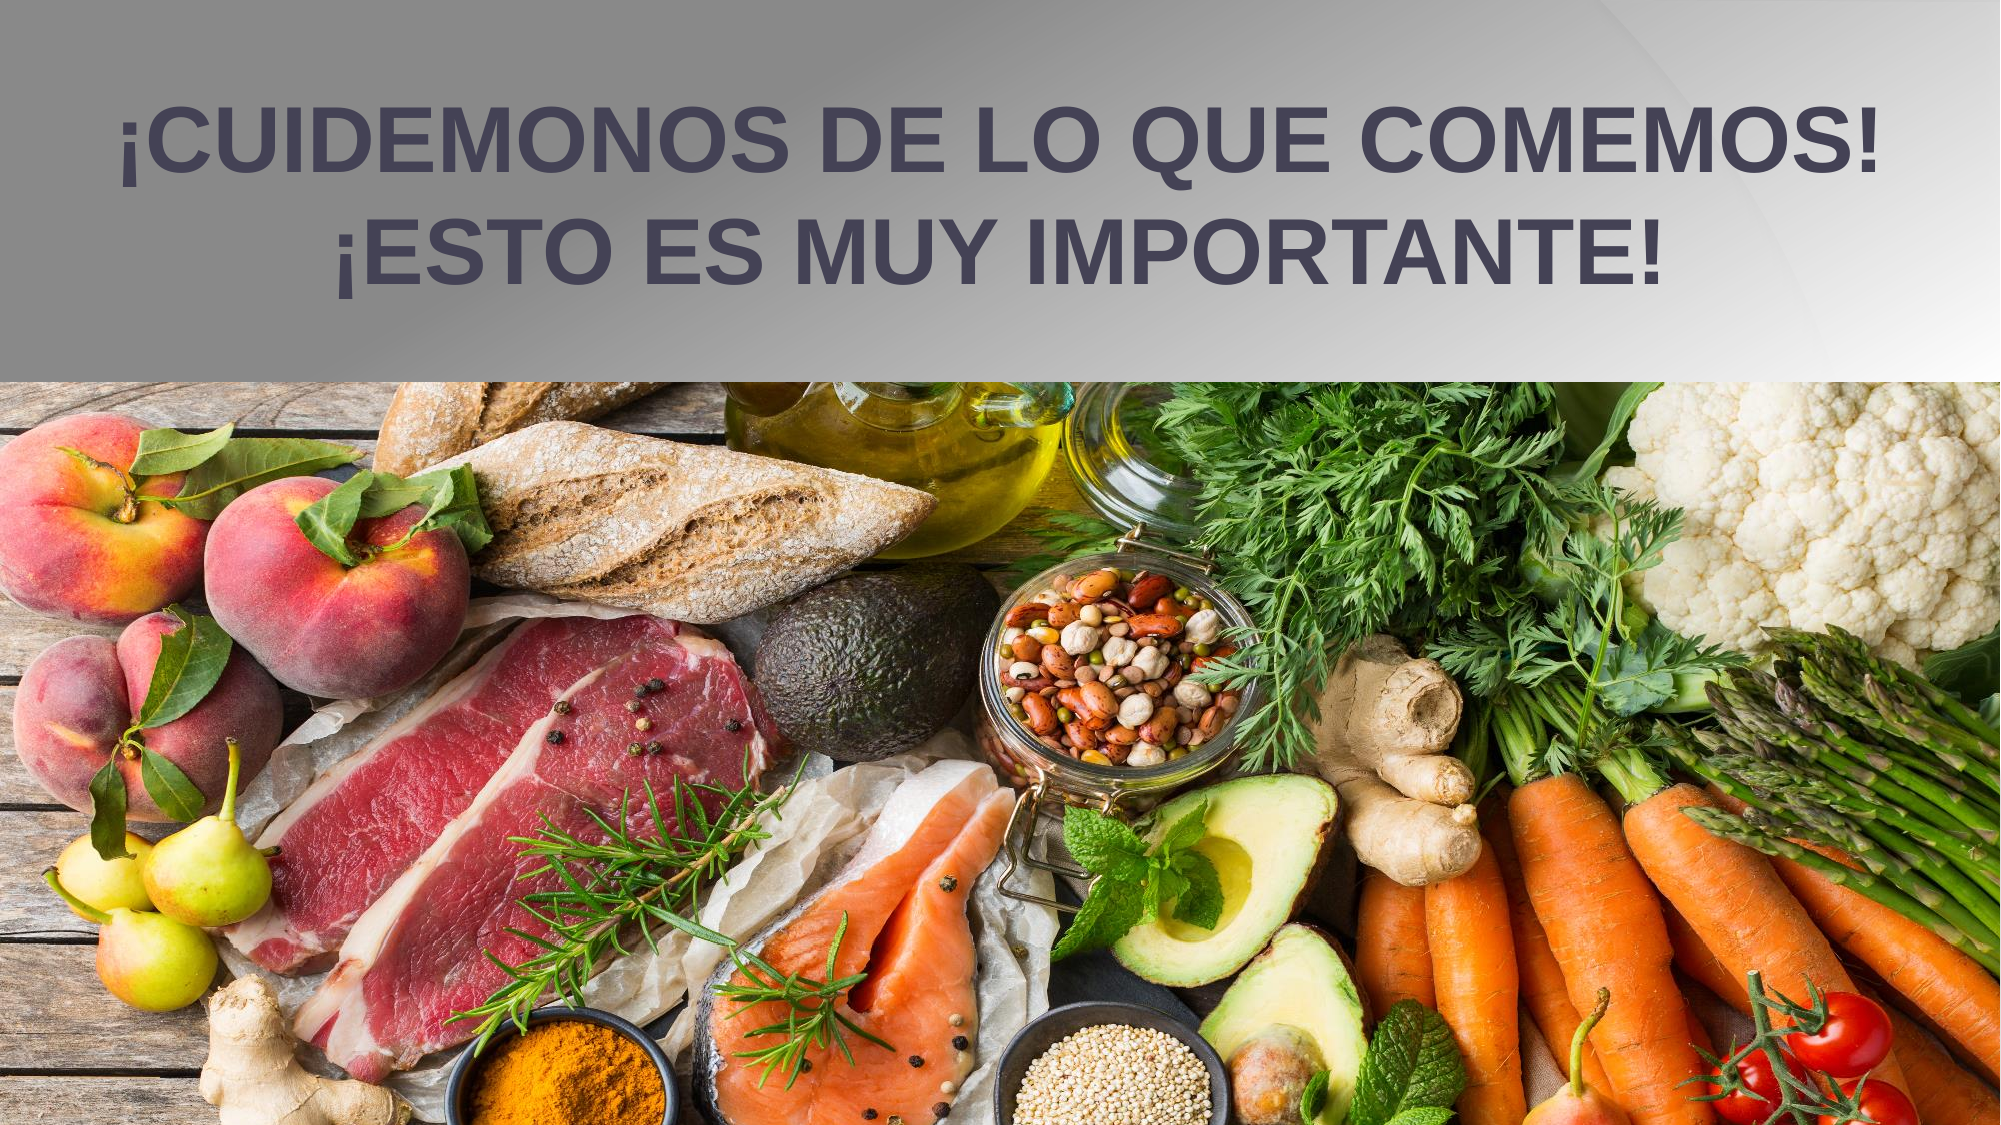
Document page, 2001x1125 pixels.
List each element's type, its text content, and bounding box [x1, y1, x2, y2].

text_box ¡CUIDEMONOS DE LO QUE COMEMOS! ¡ESTO ES MUY IMPORTANTE! [0, 0, 2000, 374]
picture [0, 382, 2000, 1125]
